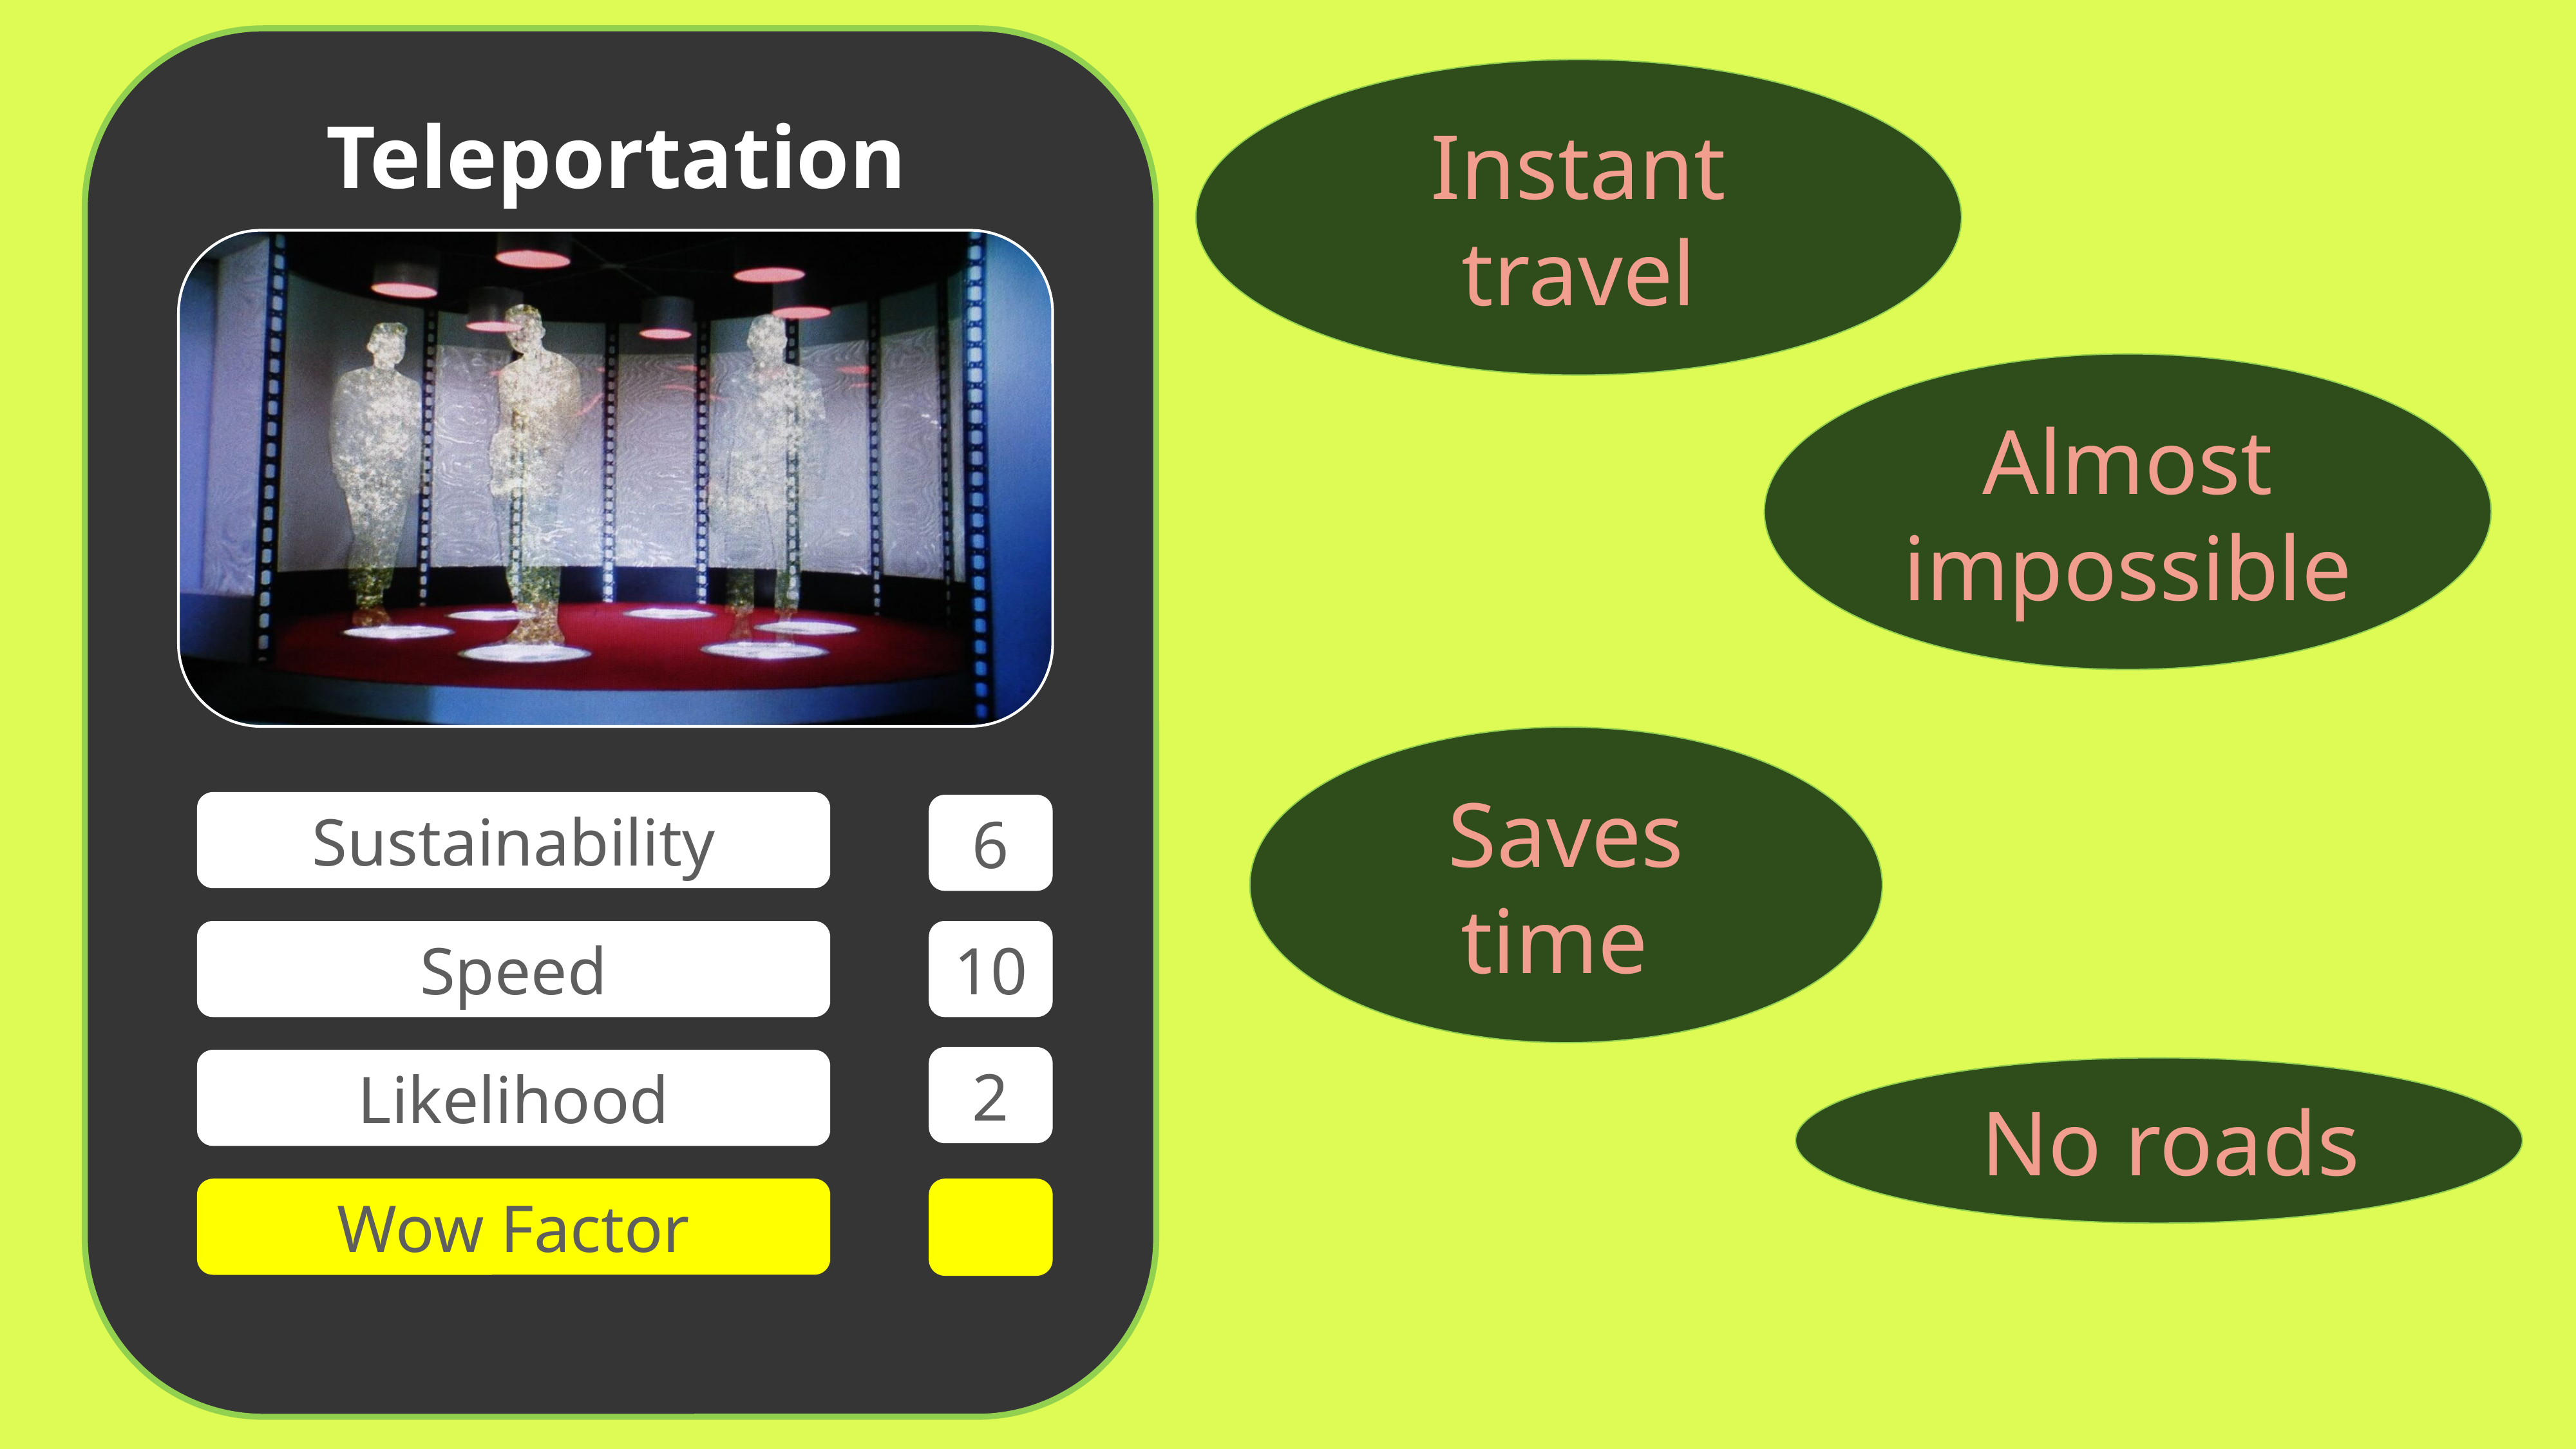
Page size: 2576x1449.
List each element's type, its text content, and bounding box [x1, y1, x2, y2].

text_box Saves time [1249, 726, 1882, 1043]
text_box Almost impossible [1764, 354, 2492, 670]
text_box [84, 28, 1157, 1417]
text_box No roads [1795, 1057, 2523, 1224]
text_box Instant travel [1195, 59, 1962, 375]
